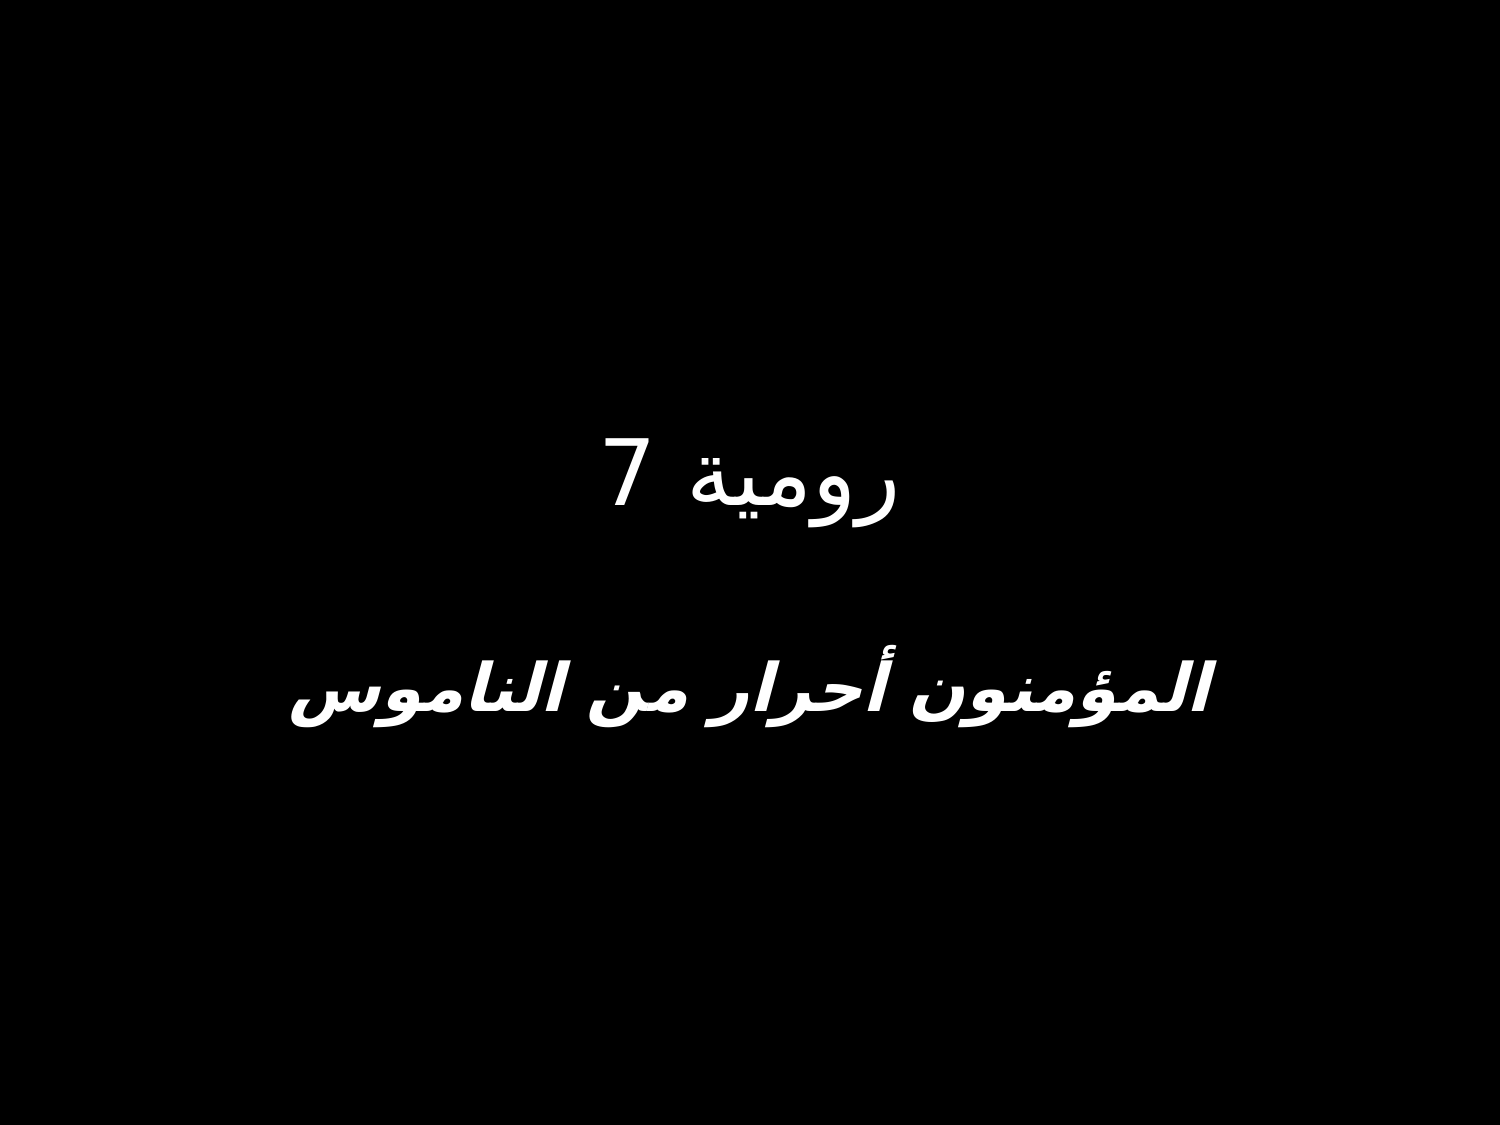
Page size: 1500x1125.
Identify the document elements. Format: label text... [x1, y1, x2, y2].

title رومية 7 [112, 374, 1388, 563]
subtitle المؤمنون أحرار من الناموس [224, 637, 1276, 926]
